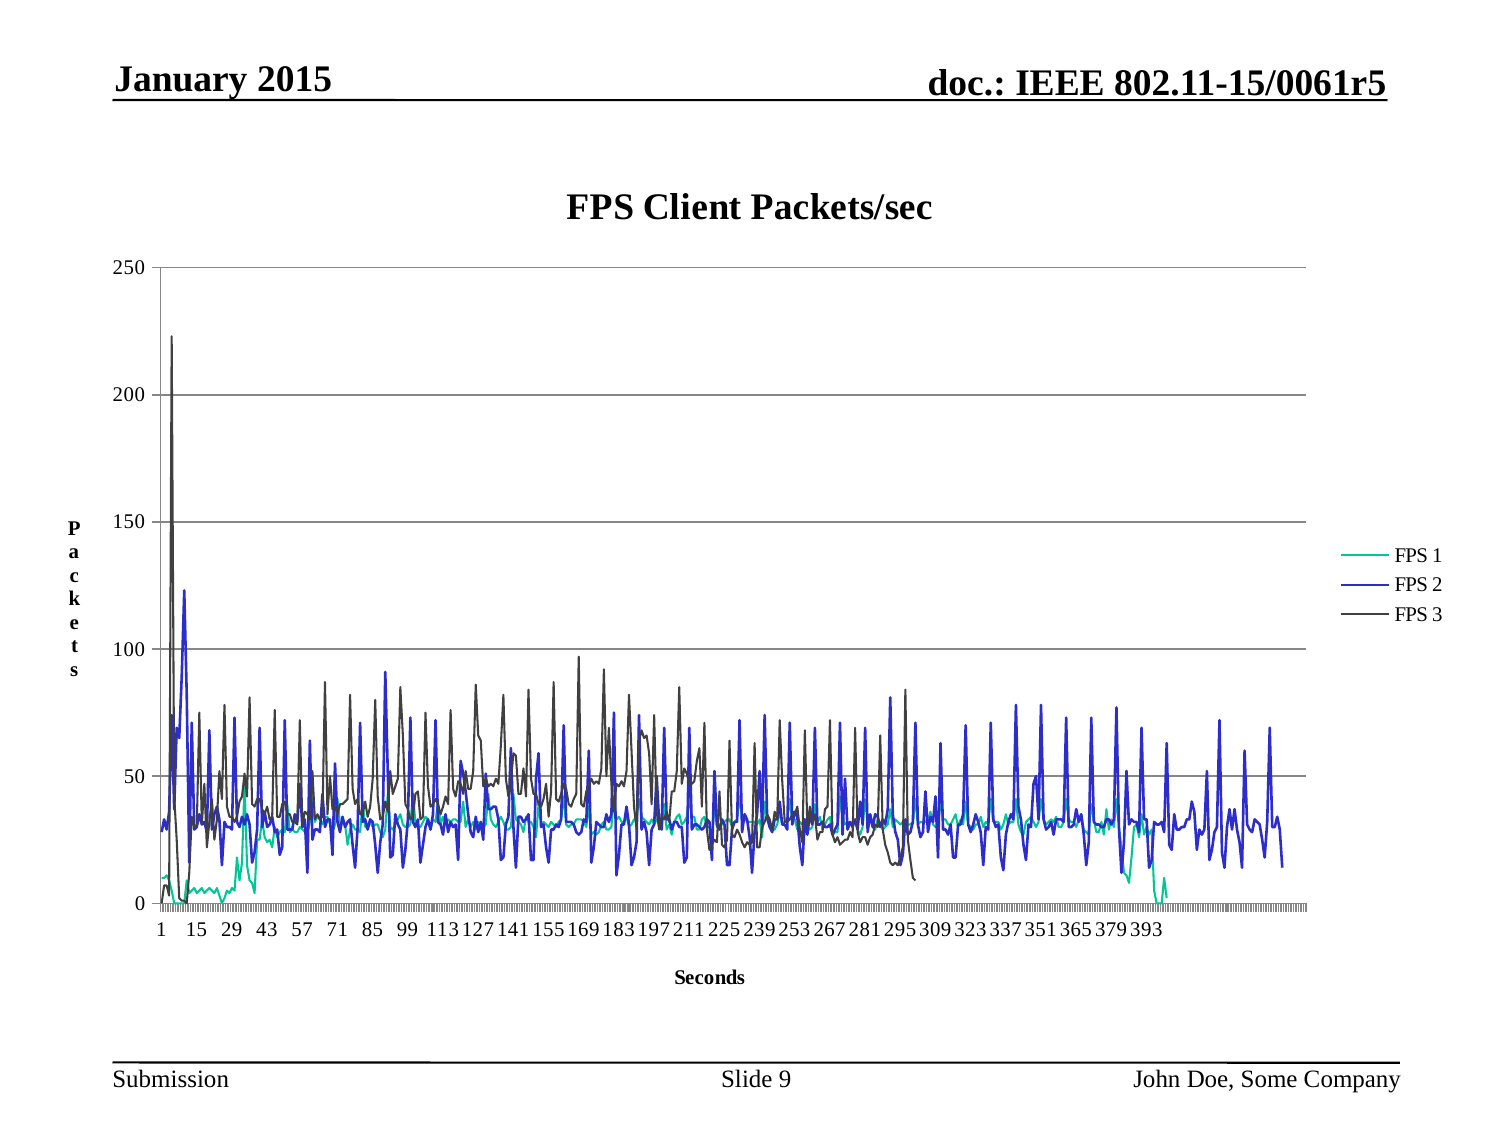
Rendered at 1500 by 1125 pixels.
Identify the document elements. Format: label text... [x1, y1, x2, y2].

footer John Doe, Some Company [878, 1061, 1402, 1093]
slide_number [114, 54, 423, 100]
slide_number Slide 9 [712, 1061, 800, 1123]
chart [37, 149, 1463, 1021]
